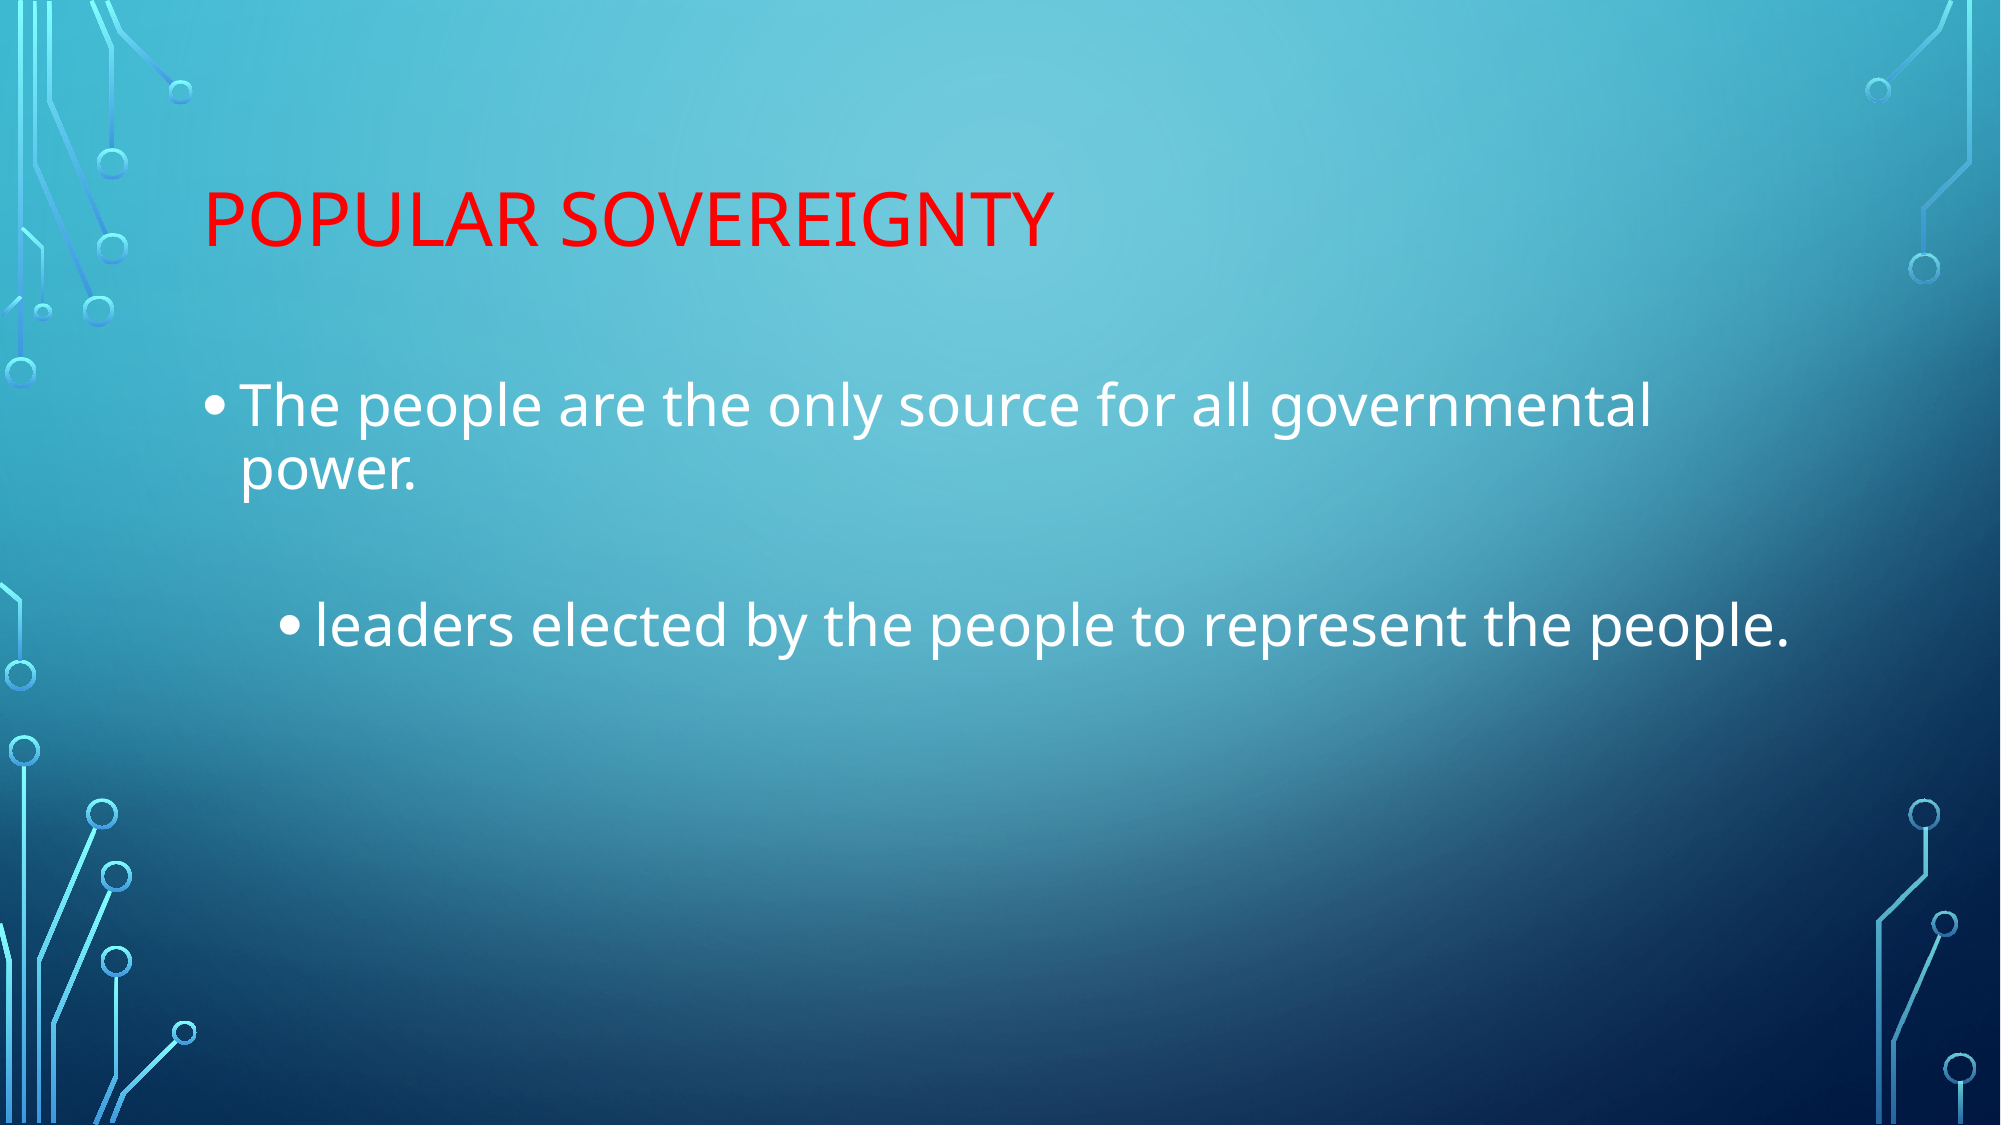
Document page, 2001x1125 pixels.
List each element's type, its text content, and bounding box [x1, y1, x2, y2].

list The people are the only source for all governmental power. leaders elected by the people to represent the people. [187, 369, 1813, 950]
title Popular Sovereignty [187, 101, 1813, 344]
